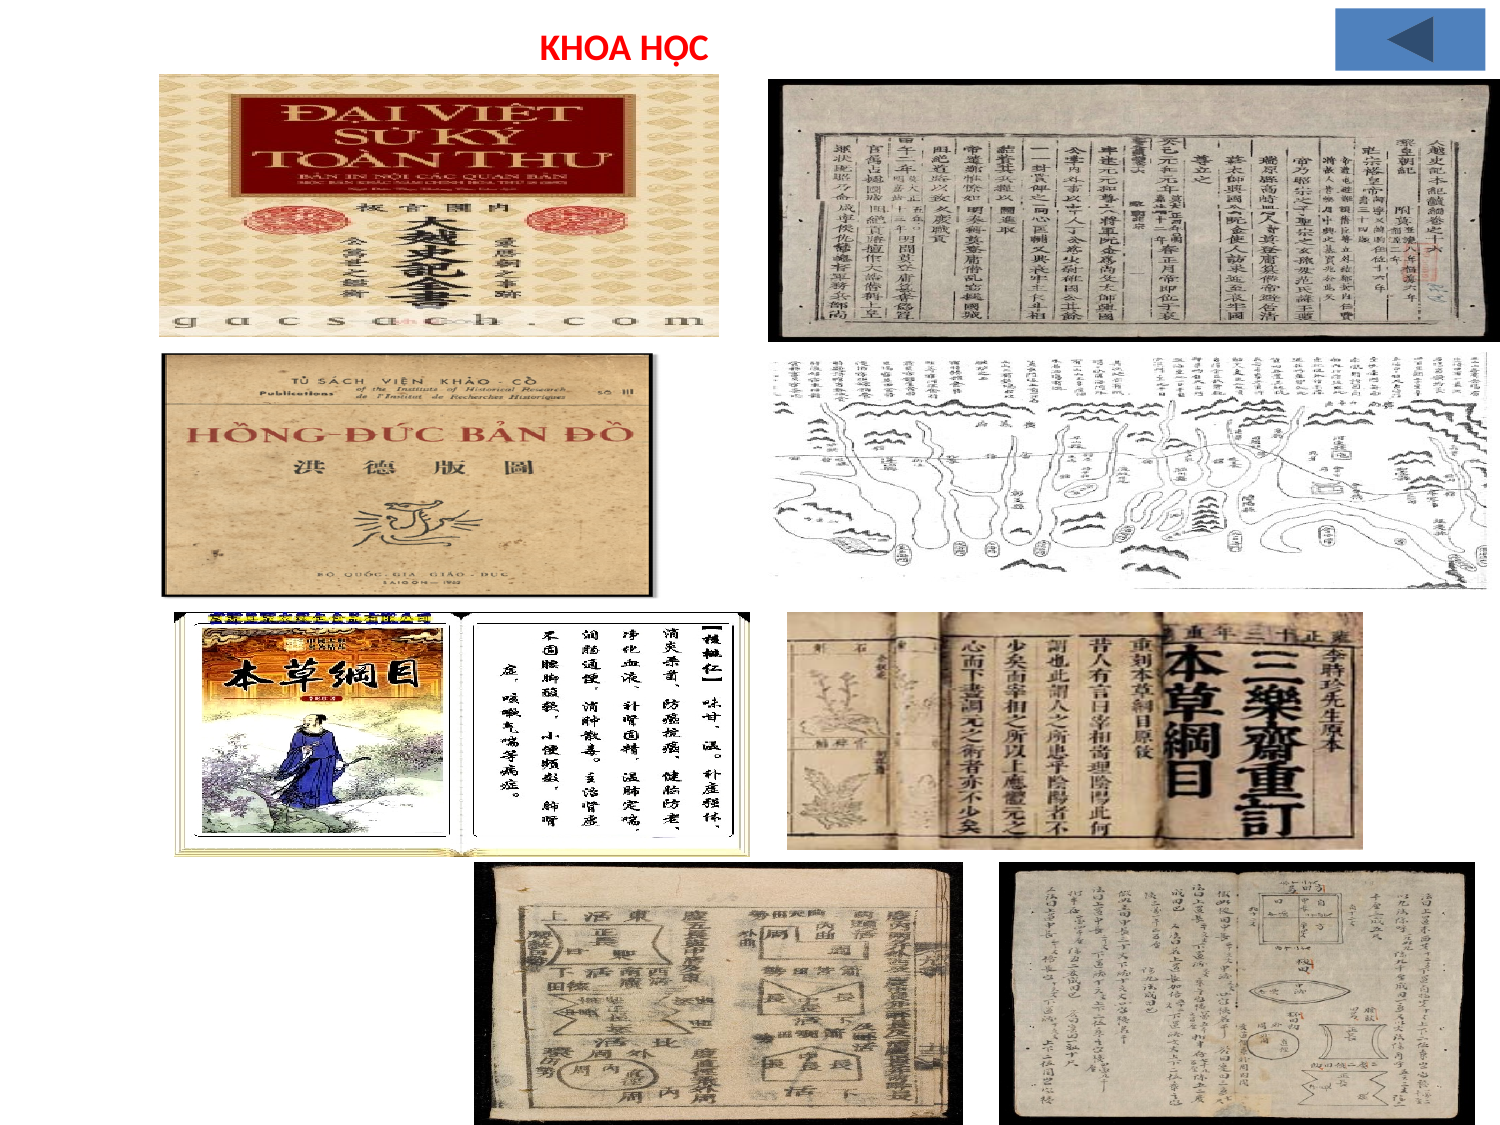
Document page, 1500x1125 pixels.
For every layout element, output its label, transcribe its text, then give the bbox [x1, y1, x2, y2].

picture [159, 73, 719, 337]
picture [999, 862, 1476, 1125]
text_box [1335, 8, 1486, 71]
picture [159, 351, 663, 601]
picture [474, 862, 963, 1125]
picture [768, 78, 1500, 342]
picture [768, 351, 1499, 590]
picture [174, 612, 751, 857]
text_box KHOA HỌC [525, 0, 800, 75]
picture [787, 612, 1363, 851]
